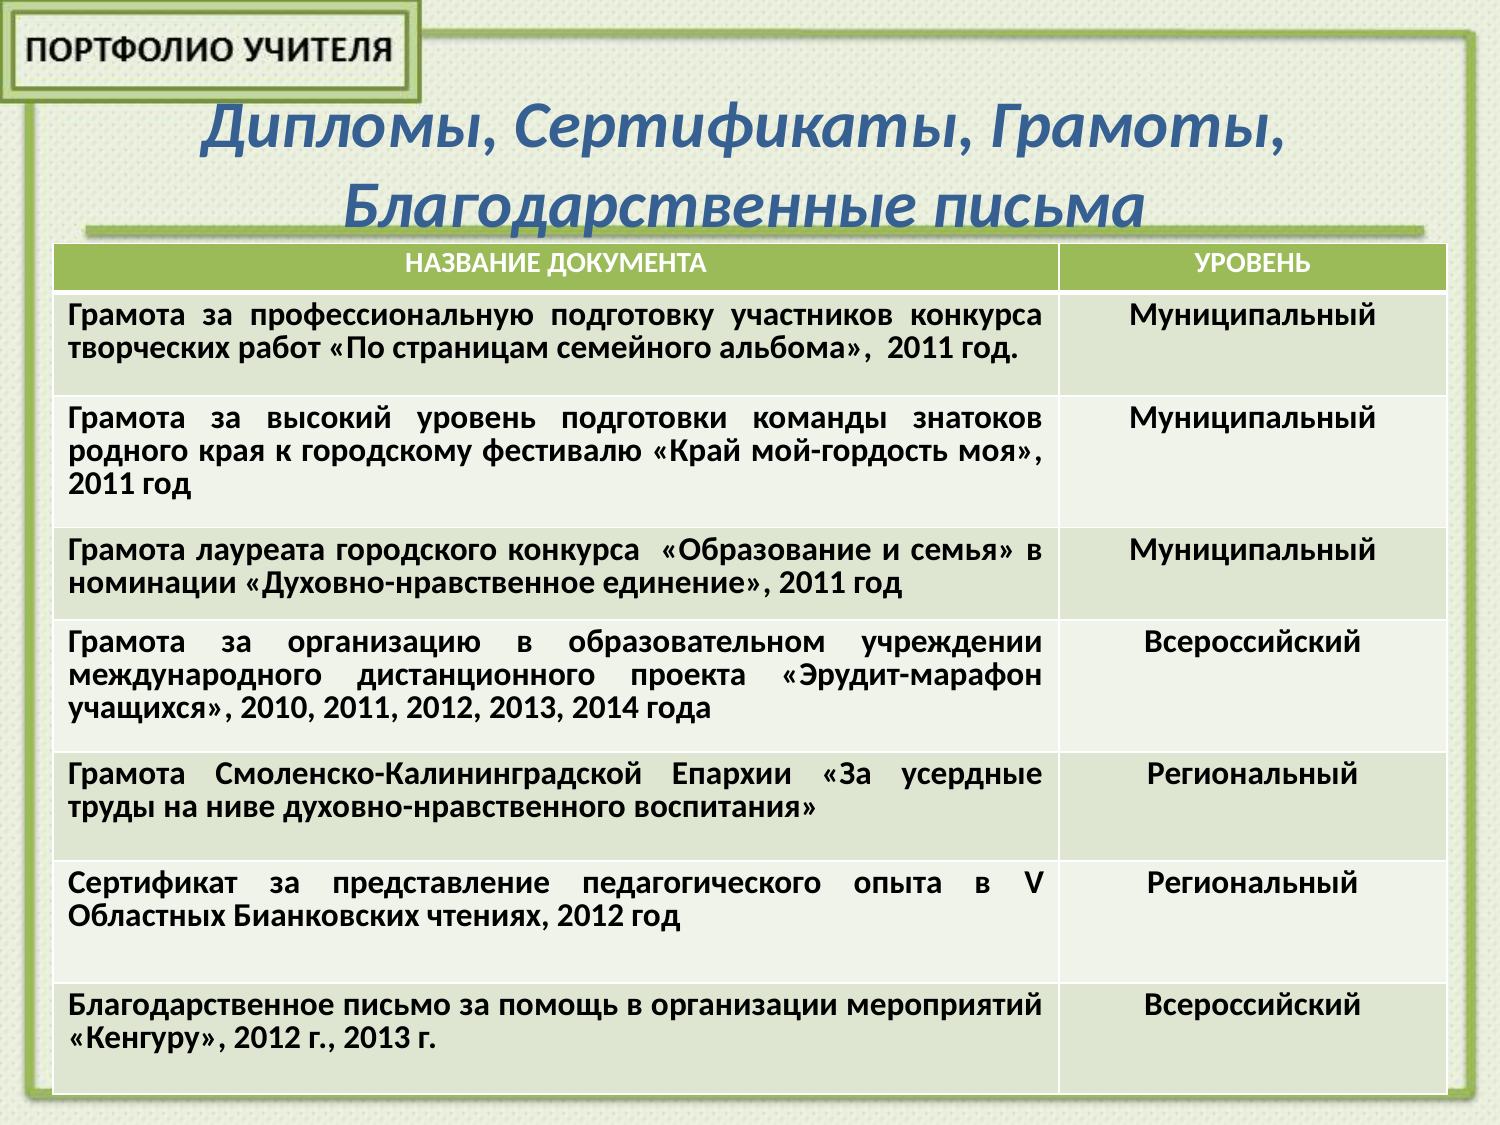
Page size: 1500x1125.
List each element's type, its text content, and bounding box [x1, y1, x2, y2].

table_cell Всероссийский [1060, 621, 1446, 751]
table_cell Региональный [1060, 862, 1446, 982]
table_header УРОВЕНЬ [1060, 244, 1446, 290]
table_cell Благодарственное письмо за помощь в организации мероприятий «Кенгуру», 2012 г., 2013 г. [54, 984, 1058, 1093]
table_cell Муниципальный [1060, 295, 1446, 395]
table_cell Муниципальный [1060, 528, 1446, 619]
table_cell Сертификат за представление педагогического опыта в V Областных Бианковских чтениях, 2012 год [54, 862, 1058, 982]
table_cell Грамота за профессиональную подготовку участников конкурса творческих работ «По страницам семейного альбома», 2011 год. [54, 295, 1058, 395]
picture [0, 0, 1500, 1125]
table_cell Грамота Смоленско-Калининградской Епархии «За усердные труды на ниве духовно-нравственного воспитания» [54, 753, 1058, 860]
table_cell Муниципальный [1060, 397, 1446, 527]
table_cell Грамота за высокий уровень подготовки команды знатоков родного края к городскому фестивалю «Край мой-гордость моя», 2011 год [54, 397, 1058, 527]
table_cell Грамота за организацию в образовательном учреждении международного дистанционного проекта «Эрудит-марафон учащихся», 2010, 2011, 2012, 2013, 2014 года [54, 621, 1058, 751]
table_header НАЗВАНИЕ ДОКУМЕНТА [54, 244, 1058, 290]
table_cell Всероссийский [1060, 984, 1446, 1093]
table_cell Региональный [1060, 753, 1446, 860]
title Дипломы, Сертификаты, Грамоты, Благодарственные письма [76, 78, 1414, 243]
table_cell Грамота лауреата городского конкурса «Образование и семья» в номинации «Духовно-нравственное единение», 2011 год [54, 528, 1058, 619]
